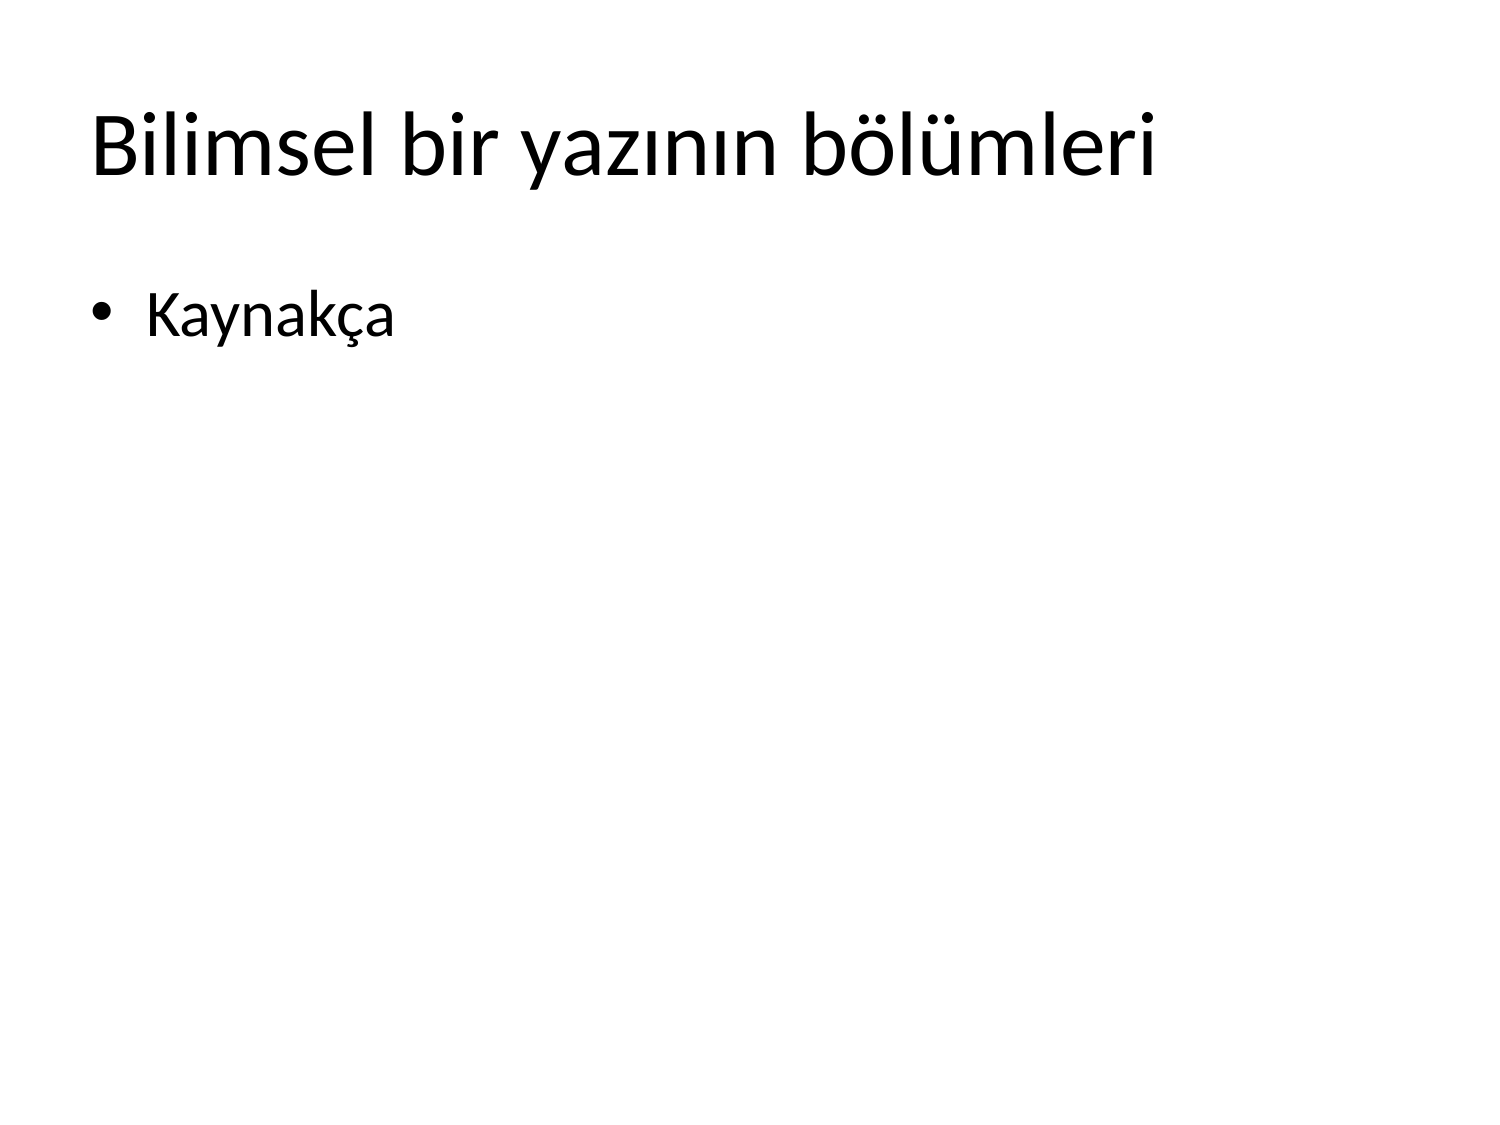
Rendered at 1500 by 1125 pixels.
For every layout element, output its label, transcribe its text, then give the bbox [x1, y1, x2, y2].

title Bilimsel bir yazının bölümleri [75, 45, 1425, 233]
list Kaynakça [75, 262, 1425, 1005]
